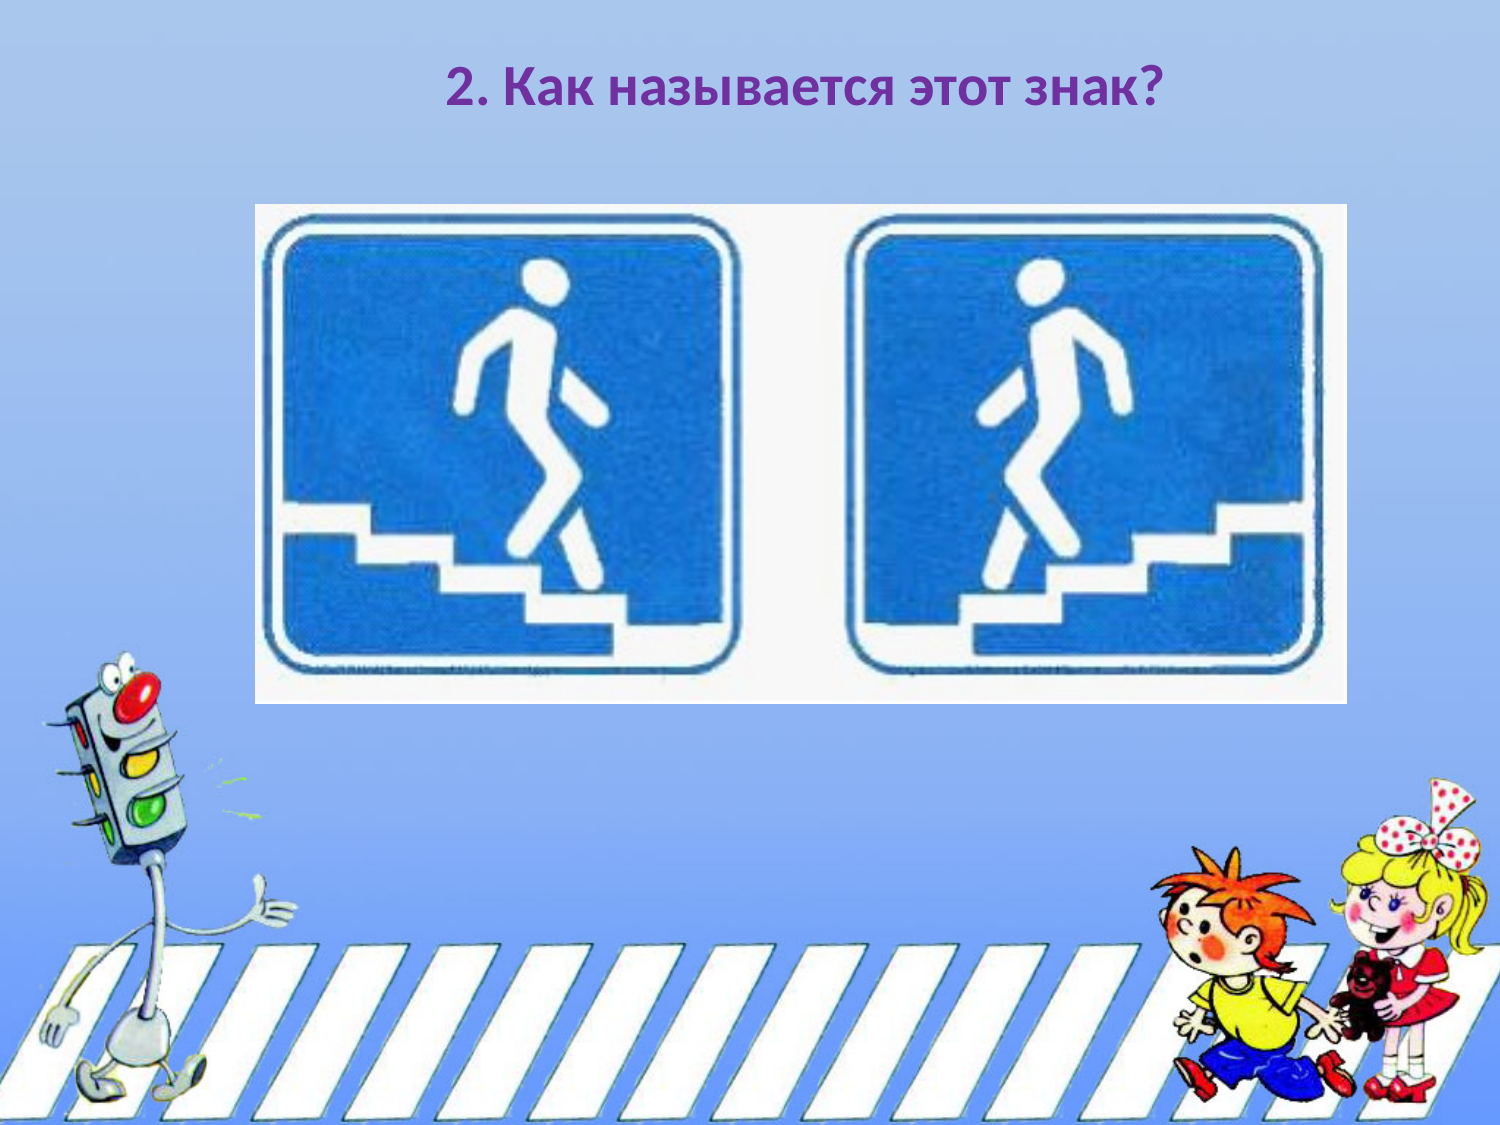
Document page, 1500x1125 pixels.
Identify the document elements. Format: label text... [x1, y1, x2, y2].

picture [0, 0, 1500, 1125]
text_box 2. Как называется этот знак? [418, 39, 1207, 125]
